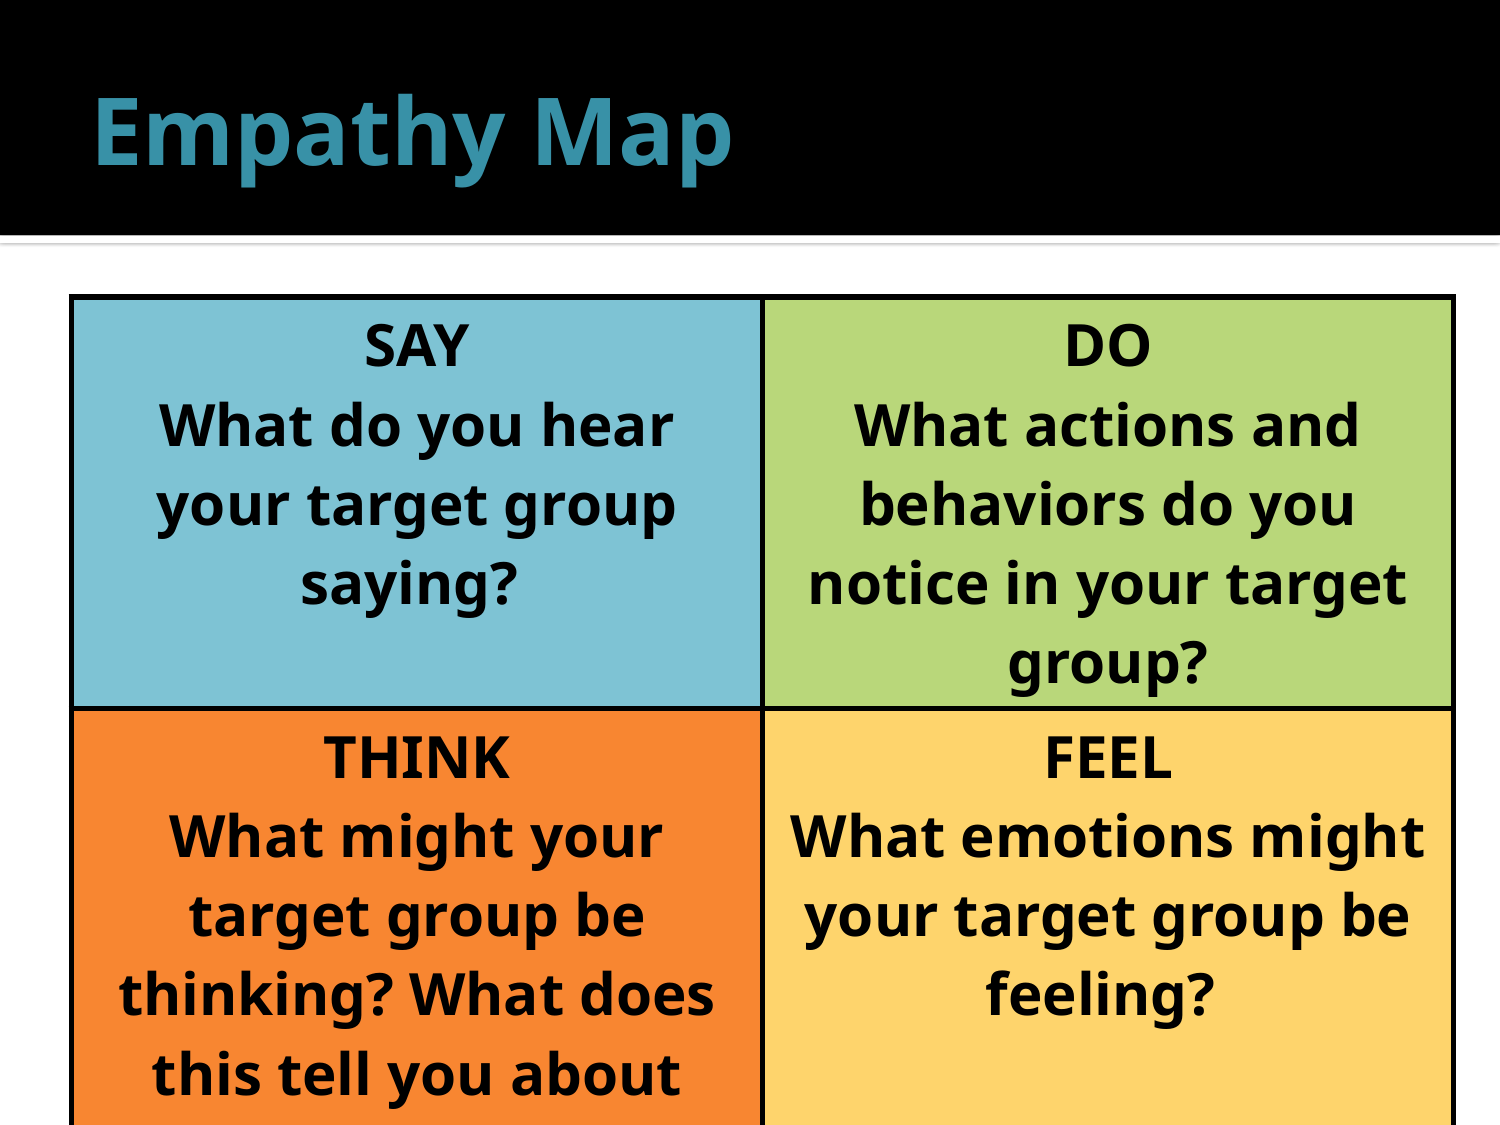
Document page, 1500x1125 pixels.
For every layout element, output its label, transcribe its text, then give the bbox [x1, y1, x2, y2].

table_header DO What actions and behaviors do you notice in your target group? [765, 300, 1451, 706]
table_header SAY What do you hear your target group saying? [74, 300, 760, 706]
table_cell FEEL What emotions might your target group be feeling? [765, 711, 1451, 1125]
table_cell THINK What might your target group be thinking? What does this tell you about their beliefs/convictions? [74, 711, 760, 1125]
title Empathy Map [75, 24, 1425, 231]
